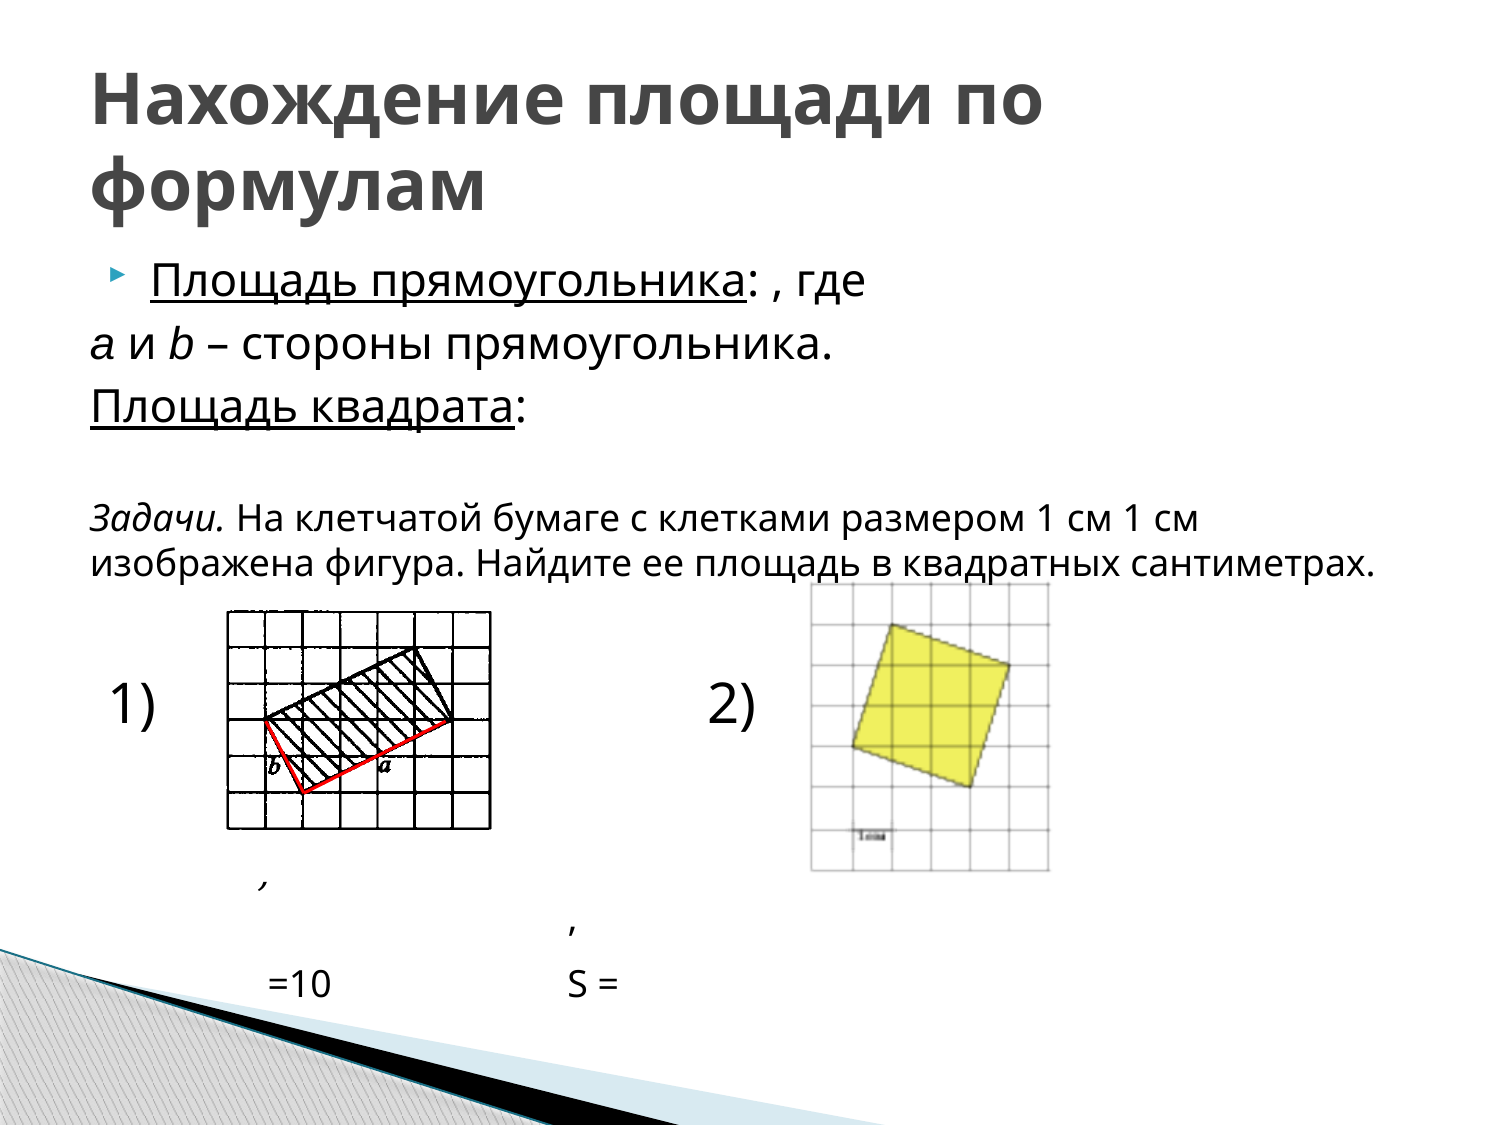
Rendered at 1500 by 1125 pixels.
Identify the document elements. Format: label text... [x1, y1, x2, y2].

picture [209, 608, 541, 845]
title Нахождение площади по формулам [75, 45, 1425, 233]
picture [808, 578, 1056, 876]
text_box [265, 720, 305, 794]
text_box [305, 720, 446, 794]
